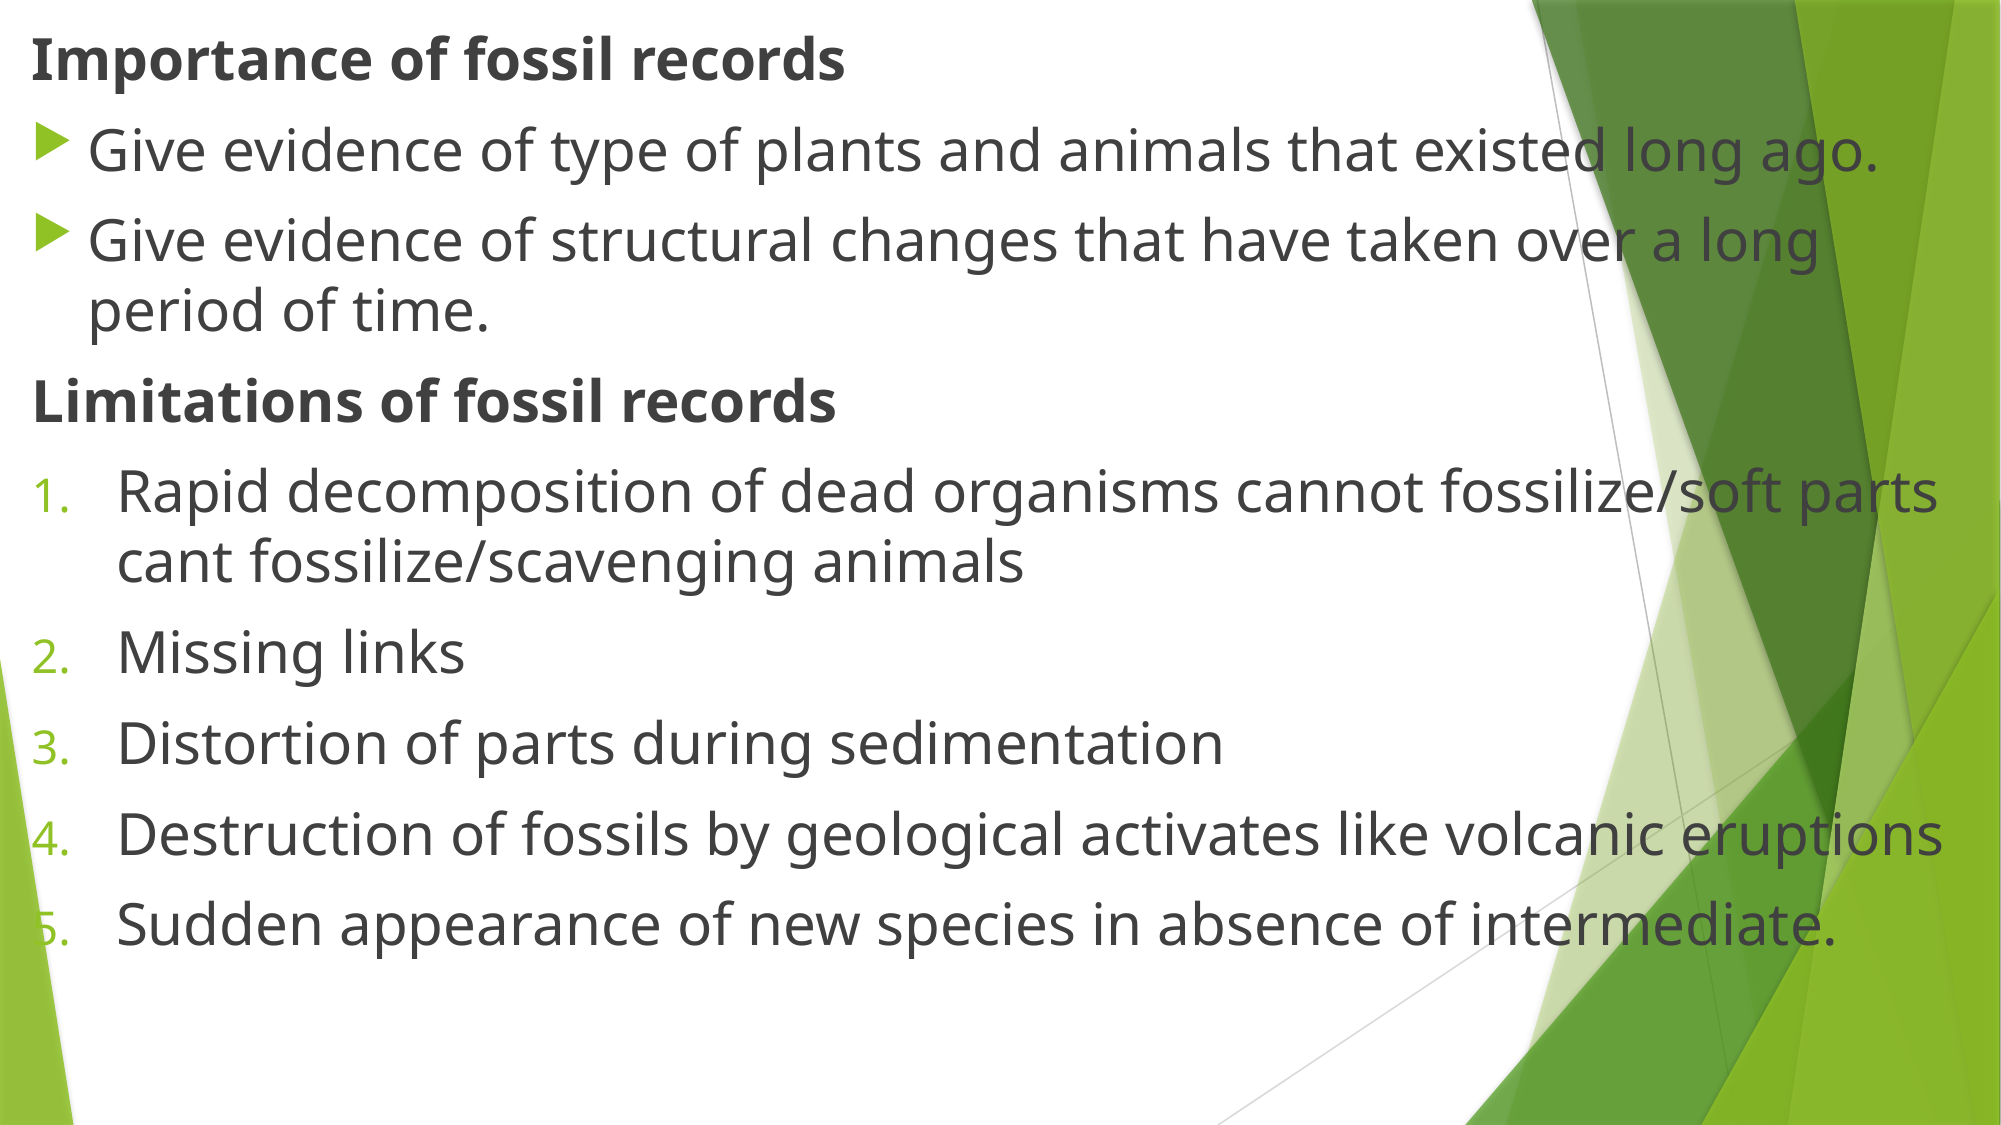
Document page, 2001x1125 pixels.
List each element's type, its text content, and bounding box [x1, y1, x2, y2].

list Importance of fossil records Give evidence of type of plants and animals that existed long ago. Give evidence of structural changes that have taken over a long period of time. Limitations of fossil records Rapid decomposition of dead organisms cannot fossilize/soft parts cant fossilize/scavenging animals Missing links Distortion of parts during sedimentation Destruction of fossils by geological activates like volcanic eruptions Sudden appearance of new species in absence of intermediate. [16, 14, 2000, 1125]
